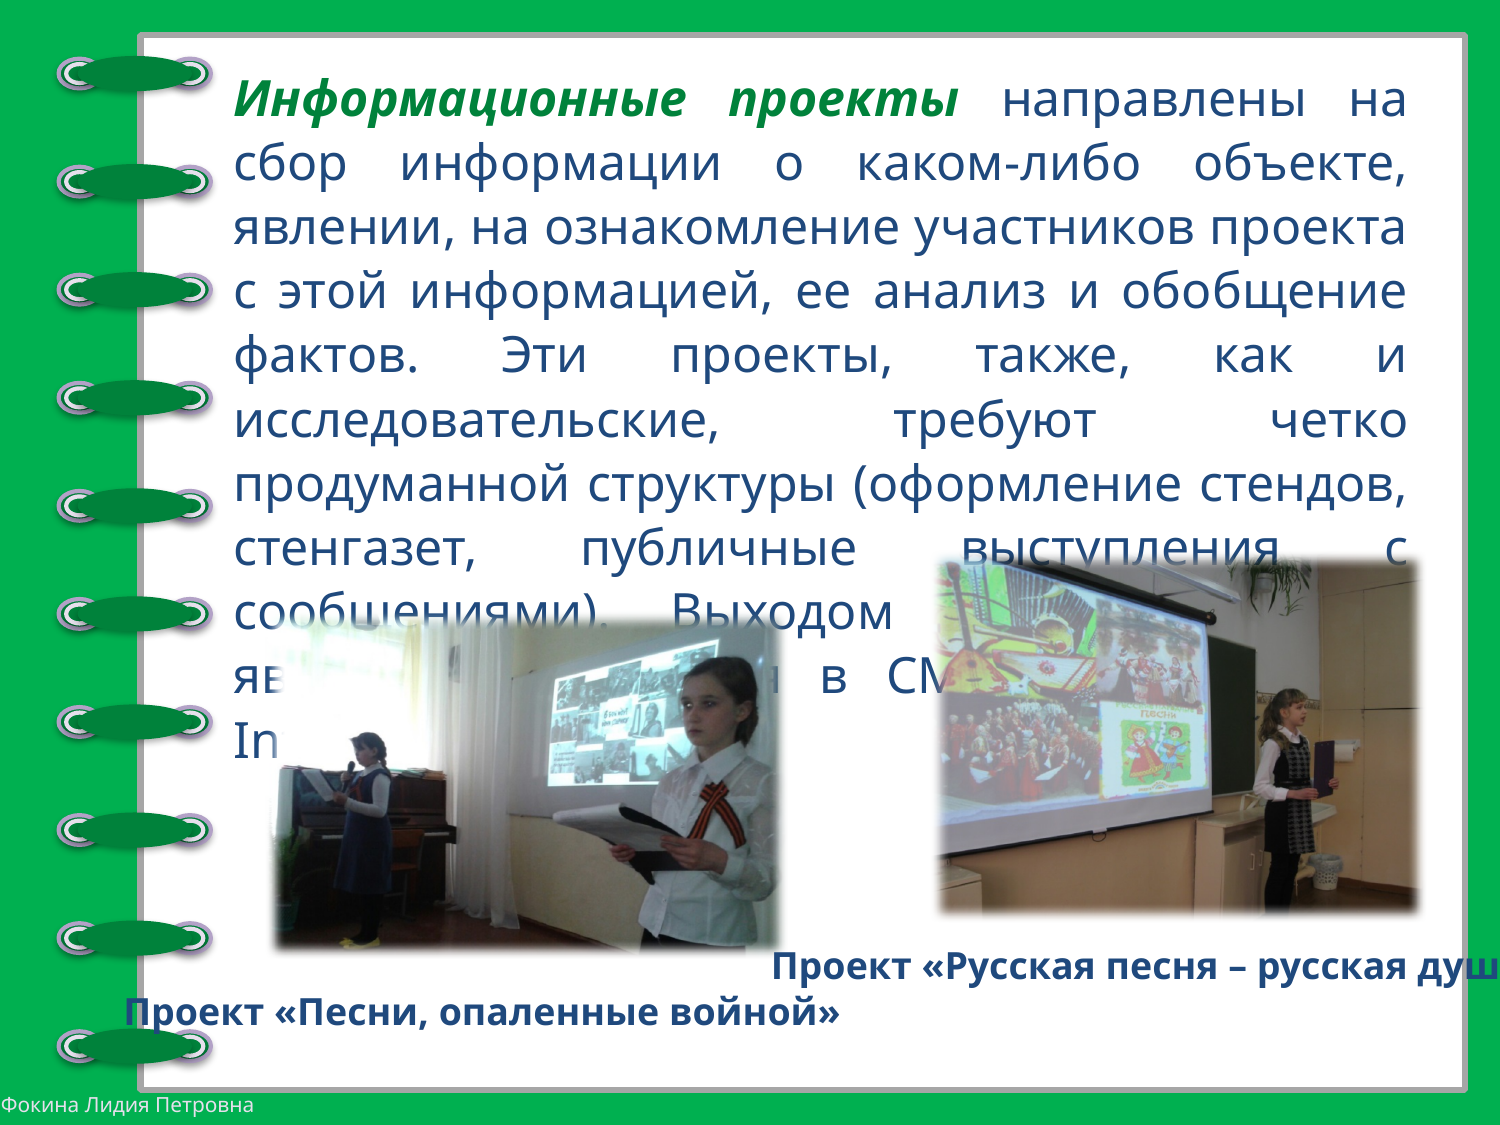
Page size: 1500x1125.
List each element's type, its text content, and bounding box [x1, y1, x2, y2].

text_box Информационные проекты направлены на сбор информации о каком-либо объекте, явлении, на ознакомление участников проекта с этой информацией, ее анализ и обобщение фактов. Эти проекты, также, как и исследовательские, требуют четко продуманной структуры (оформление стендов, стенгазет, публичные выступления с сообщениями). Выходом проекта часто является публикация в СМИ, в т.ч. в сети Internet. [218, 54, 1424, 776]
picture [930, 550, 1427, 923]
picture [265, 610, 789, 959]
text_box Проект «Песни, опаленные войной» [108, 980, 857, 1041]
text_box Проект «Русская песня – русская душа» [756, 934, 1500, 995]
